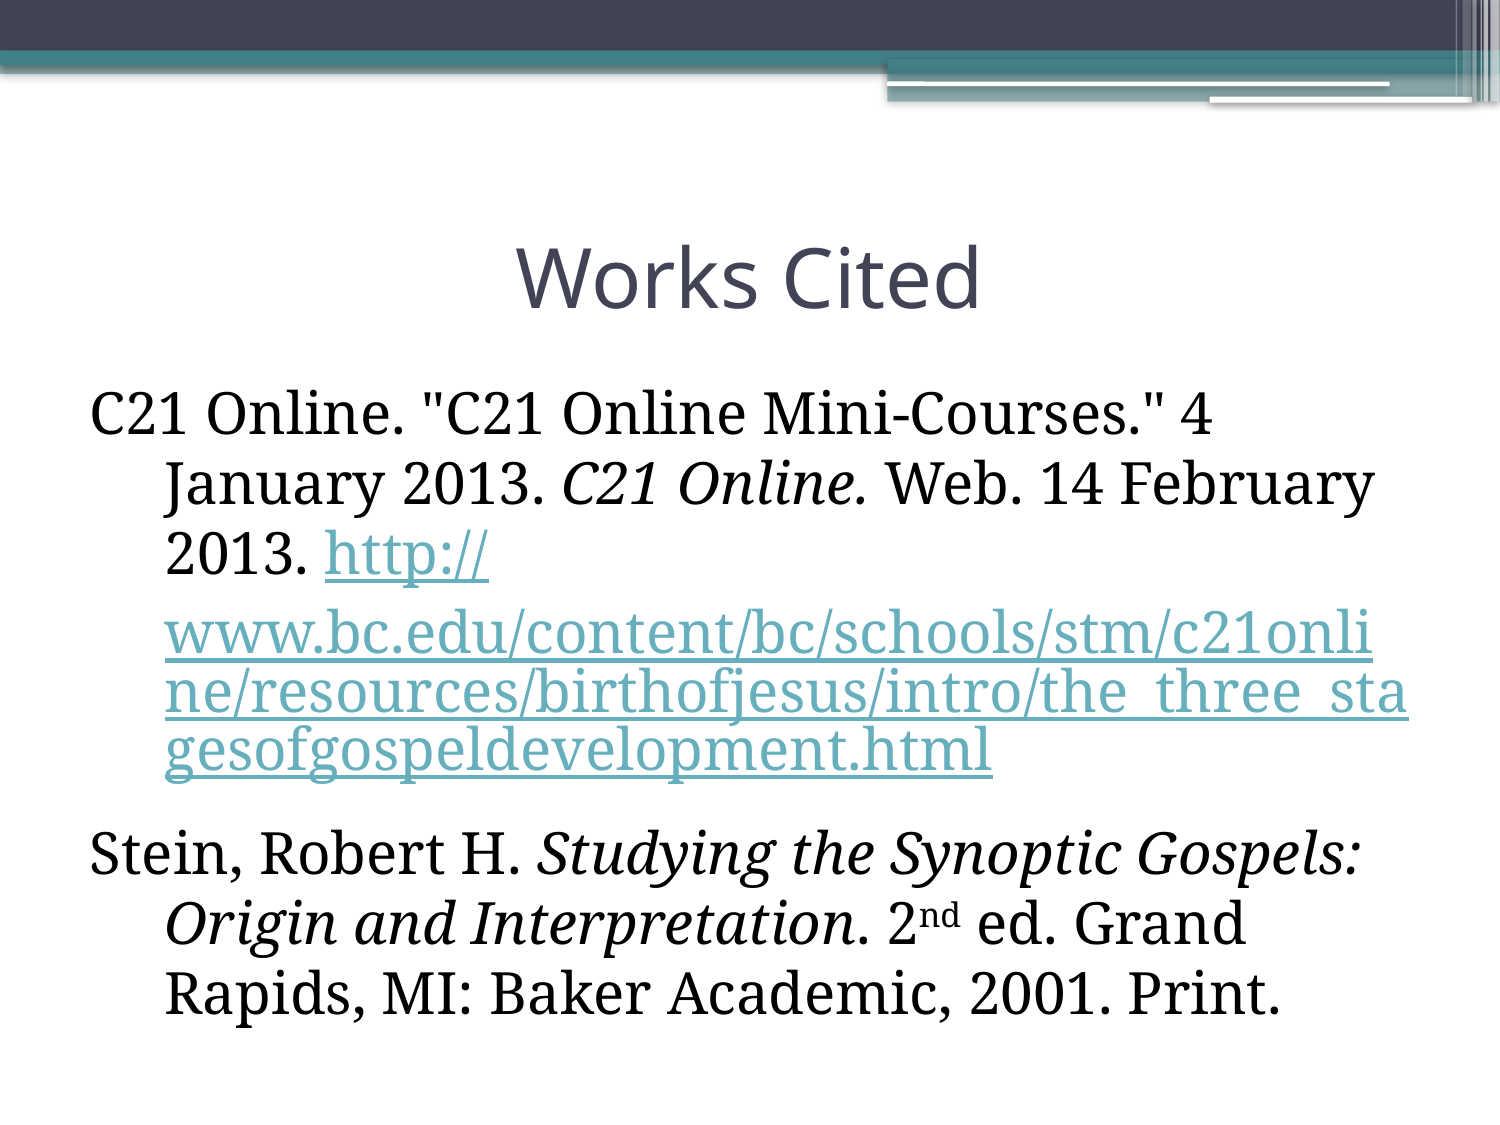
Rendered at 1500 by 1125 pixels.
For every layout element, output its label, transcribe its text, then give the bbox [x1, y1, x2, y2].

list C21 Online. "C21 Online Mini-Courses." 4 January 2013. C21 Online. Web. 14 February 2013. http://www.bc.edu/content/bc/schools/stm/c21online/resources/birthofjesus/intro/the_three_stagesofgospeldevelopment.html Stein, Robert H. Studying the Synoptic Gospels: Origin and Interpretation. 2nd ed. Grand Rapids, MI: Baker Academic, 2001. Print. [75, 368, 1425, 1079]
title Works Cited [75, 187, 1425, 363]
